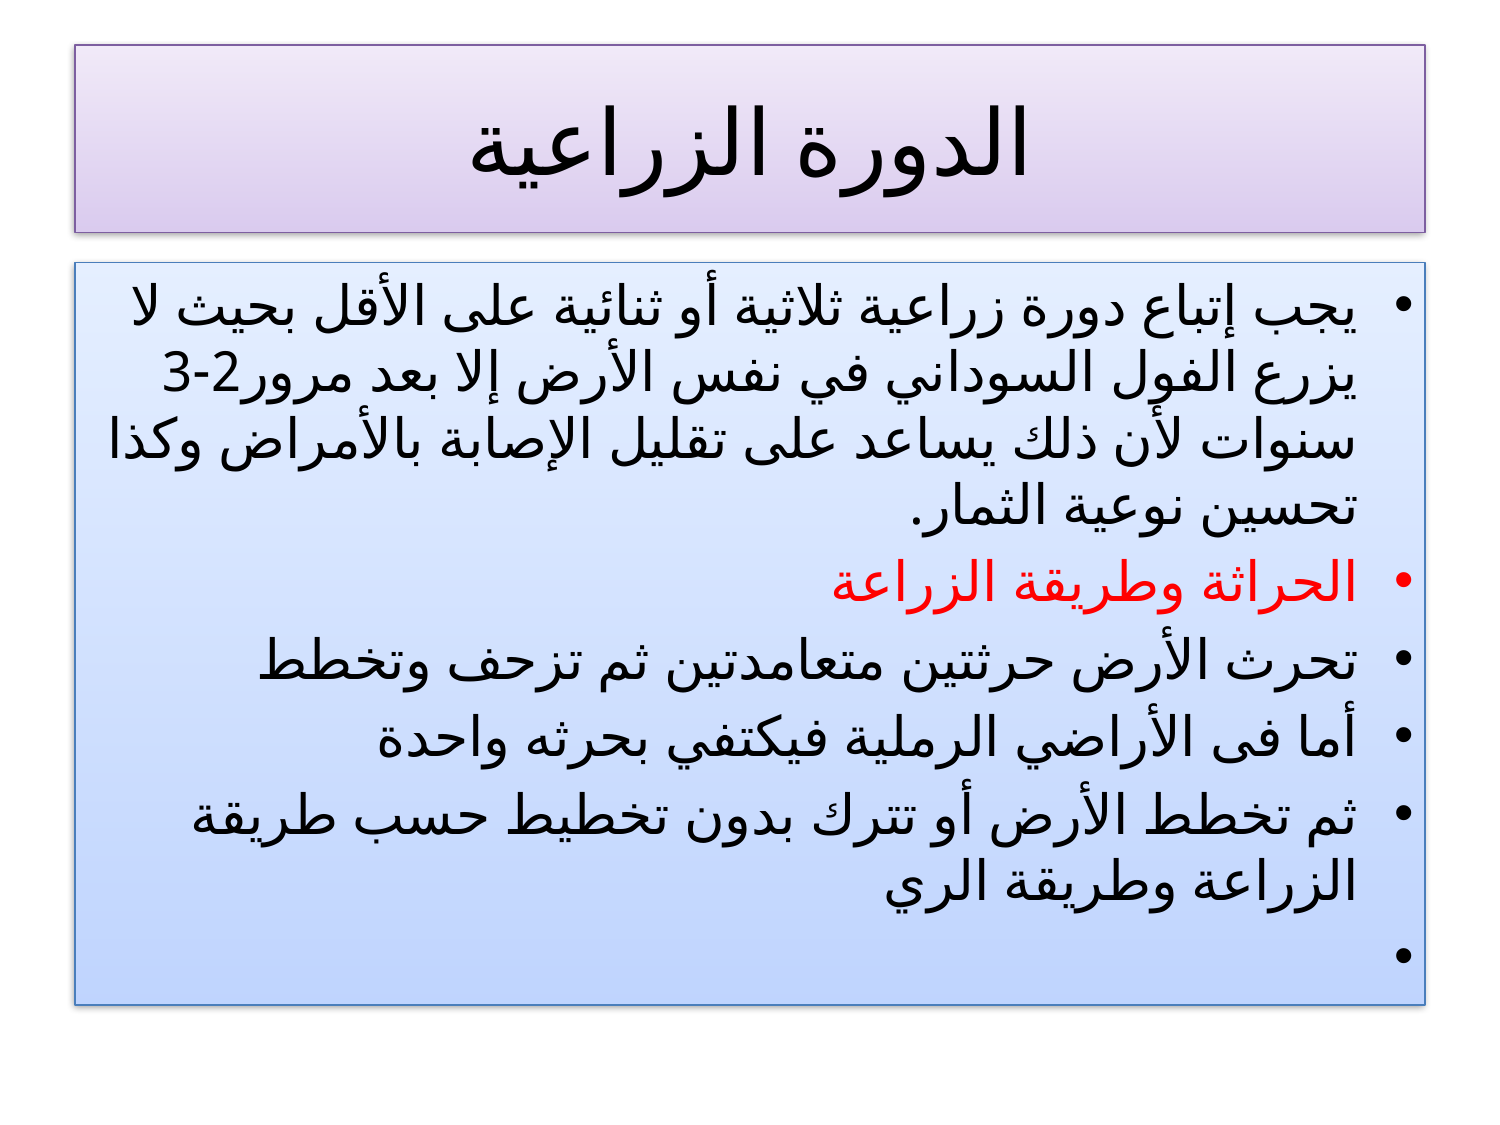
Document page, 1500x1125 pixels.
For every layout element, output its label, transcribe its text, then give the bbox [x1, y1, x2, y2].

list يجب إتباع دورة زراعية ثلاثية أو ثنائية على الأقل بحيث لا يزرع الفول السوداني في نفس الأرض إلا بعد مرور2-3 سنوات لأن ذلك يساعد على تقليل الإصابة بالأمراض وكذا تحسين نوعية الثمار. الحراثة وطريقة الزراعة تحرث الأرض حرثتين متعامدتين ثم تزحف وتخطط أما فى الأراضي الرملية فيكتفي بحرثه واحدة ثم تخطط الأرض أو تترك بدون تخطيط حسب طريقة الزراعة وطريقة الري [74, 262, 1426, 1006]
title الدورة الزراعية [74, 44, 1426, 233]
